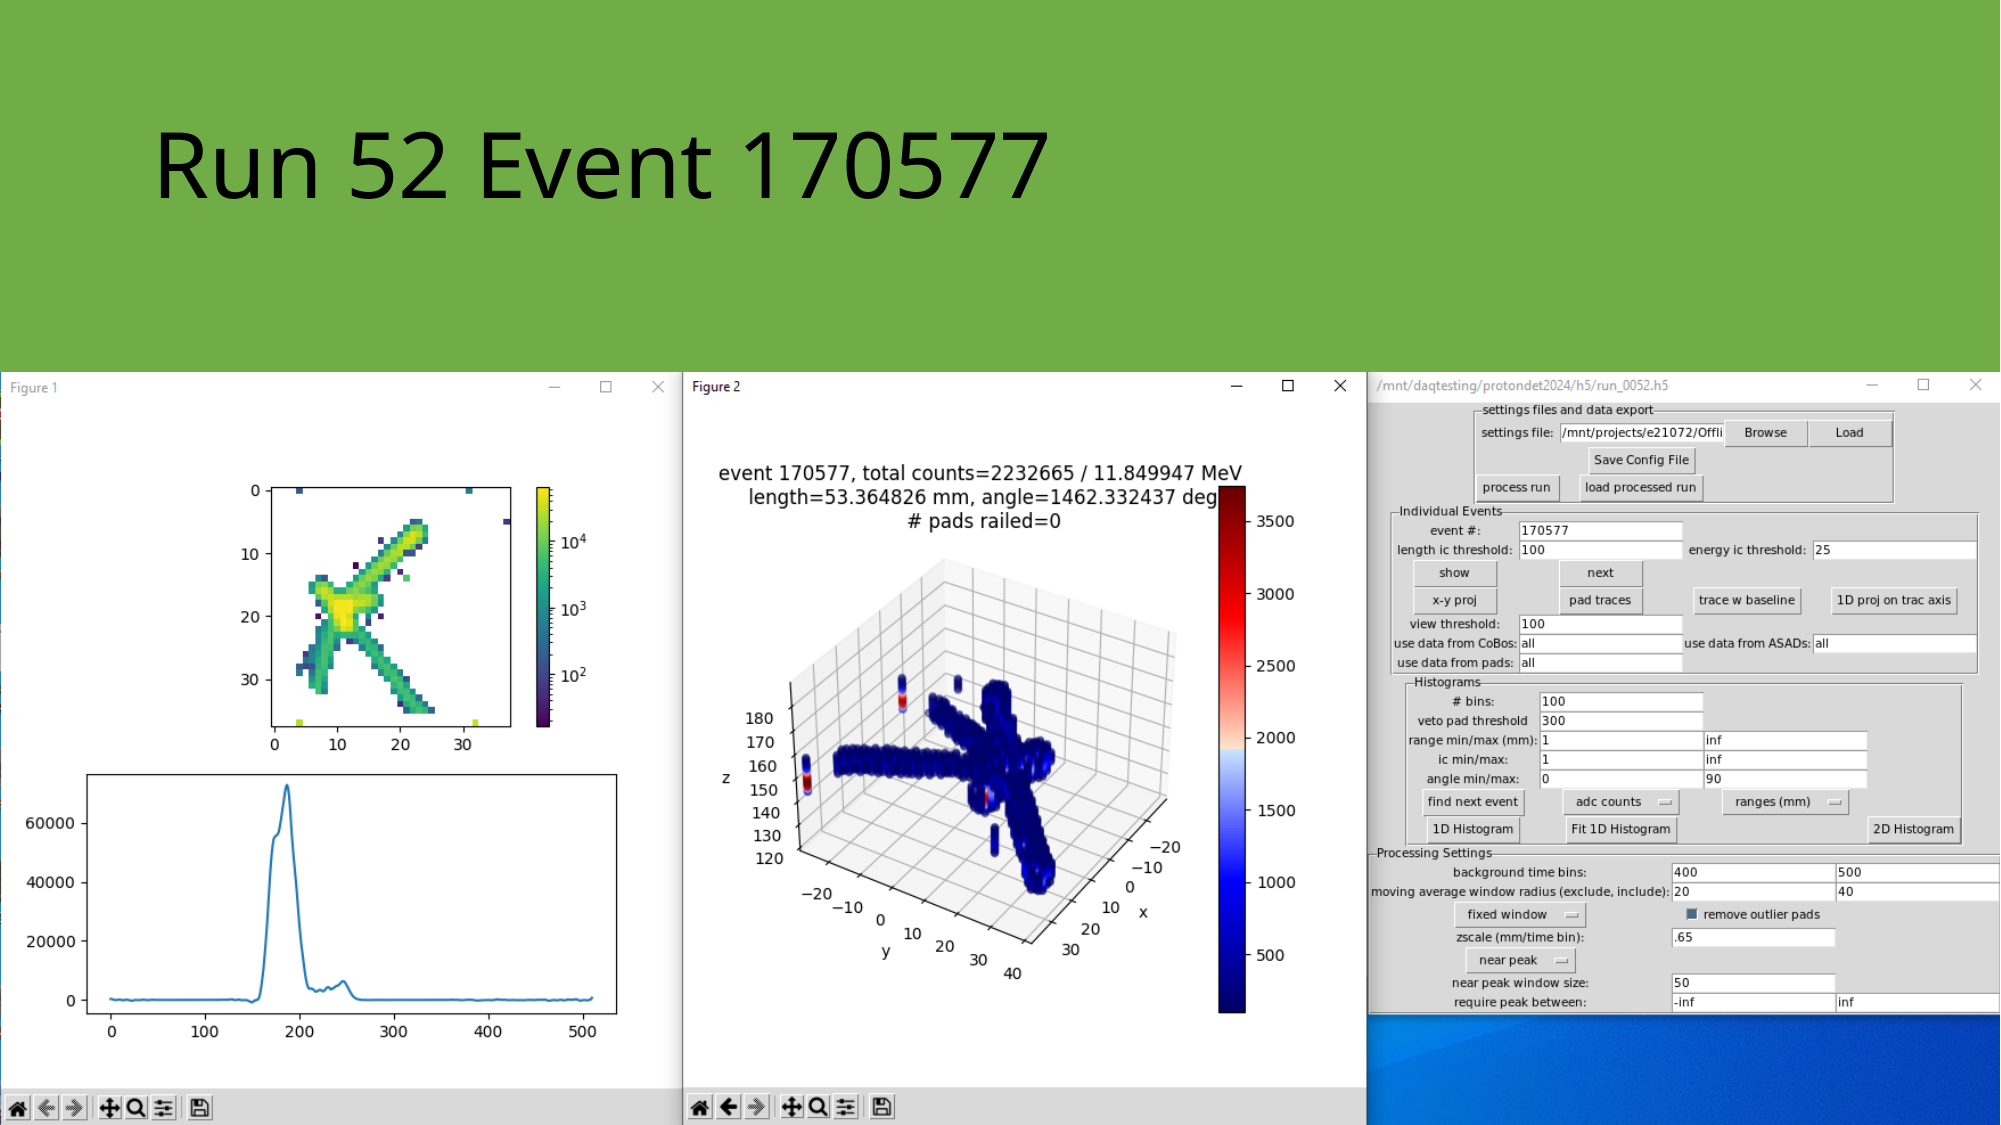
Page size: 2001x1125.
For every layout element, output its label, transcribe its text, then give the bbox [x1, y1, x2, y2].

picture [0, 372, 2000, 1125]
title Run 52 Event 170577 [137, 59, 1863, 278]
